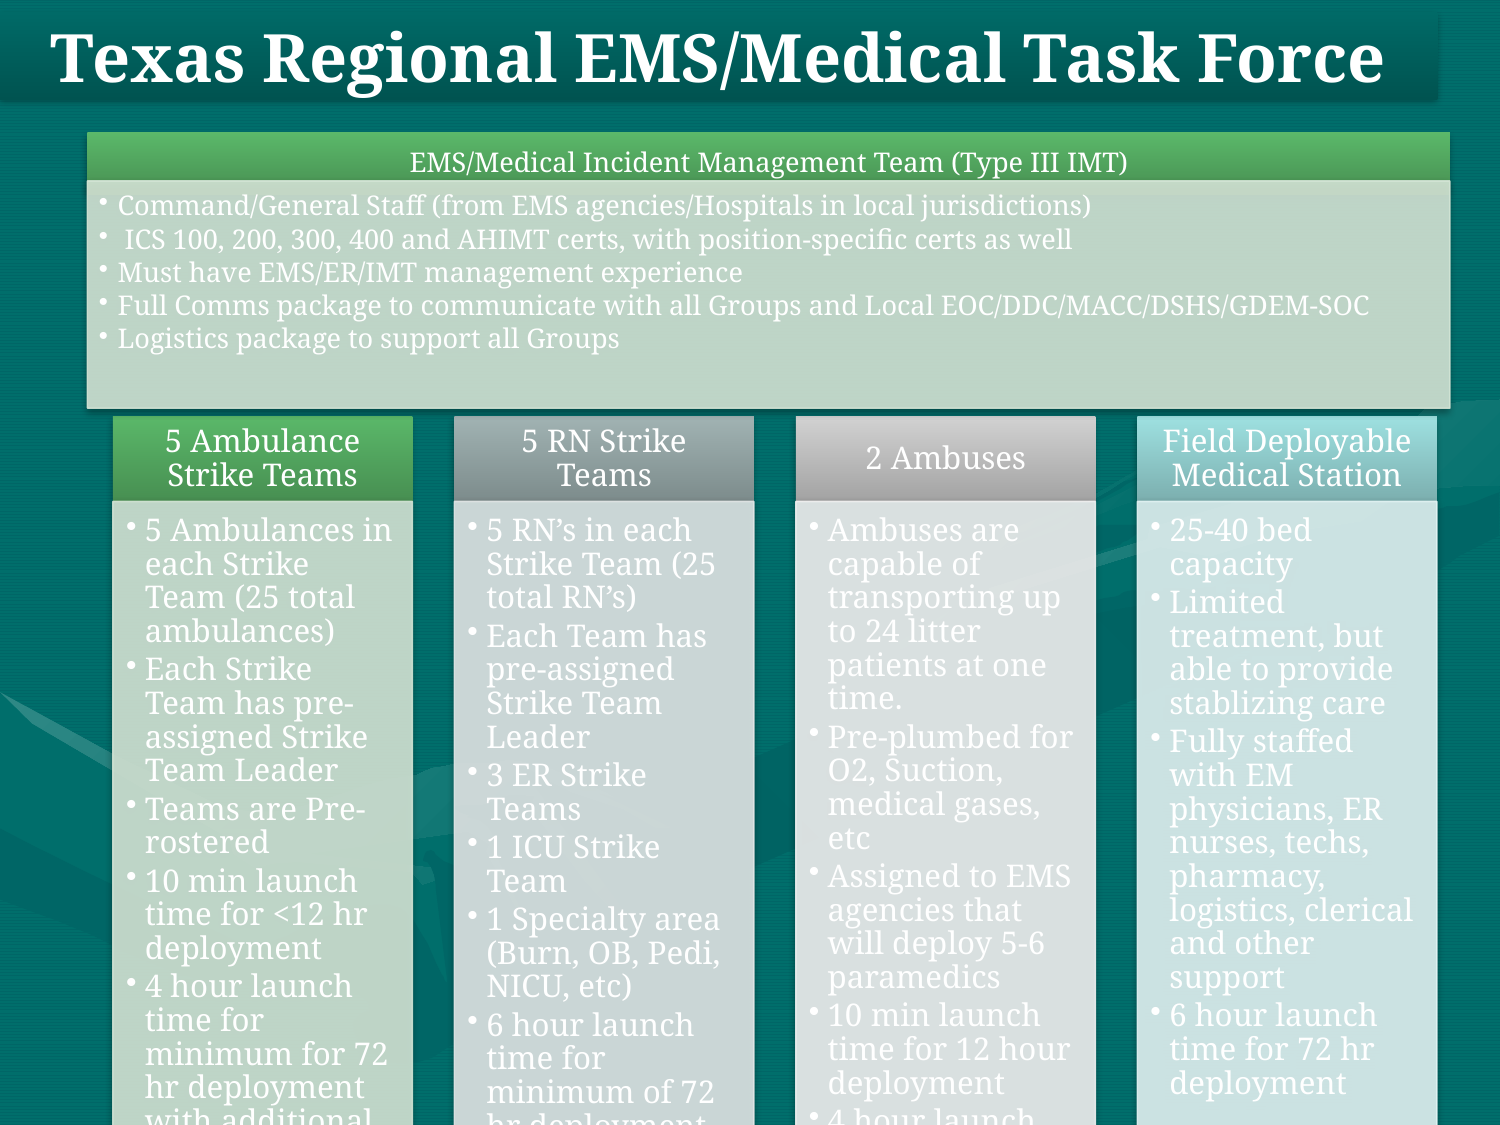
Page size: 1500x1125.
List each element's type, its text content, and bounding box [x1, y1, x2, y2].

title Texas Regional EMS/Medical Task Force [0, 12, 1438, 101]
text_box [87, 124, 1451, 409]
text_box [112, 418, 1438, 1125]
